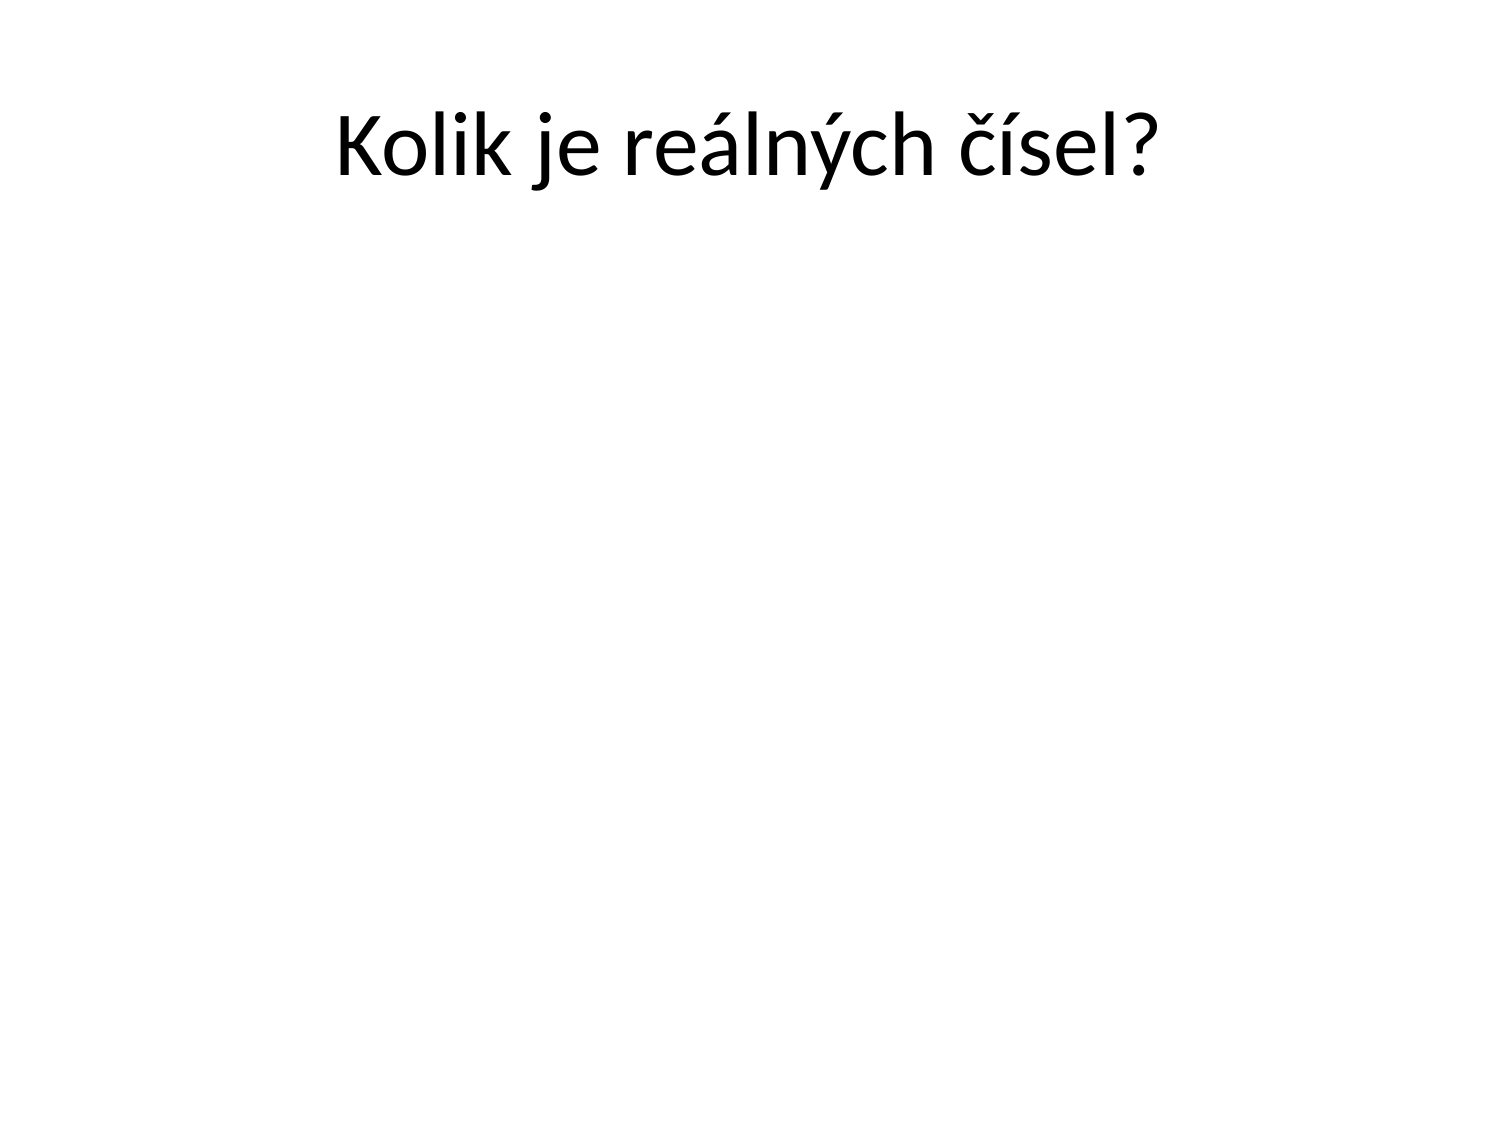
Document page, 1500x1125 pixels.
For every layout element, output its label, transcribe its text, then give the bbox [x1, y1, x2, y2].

title Kolik je reálných čísel? [75, 45, 1425, 233]
